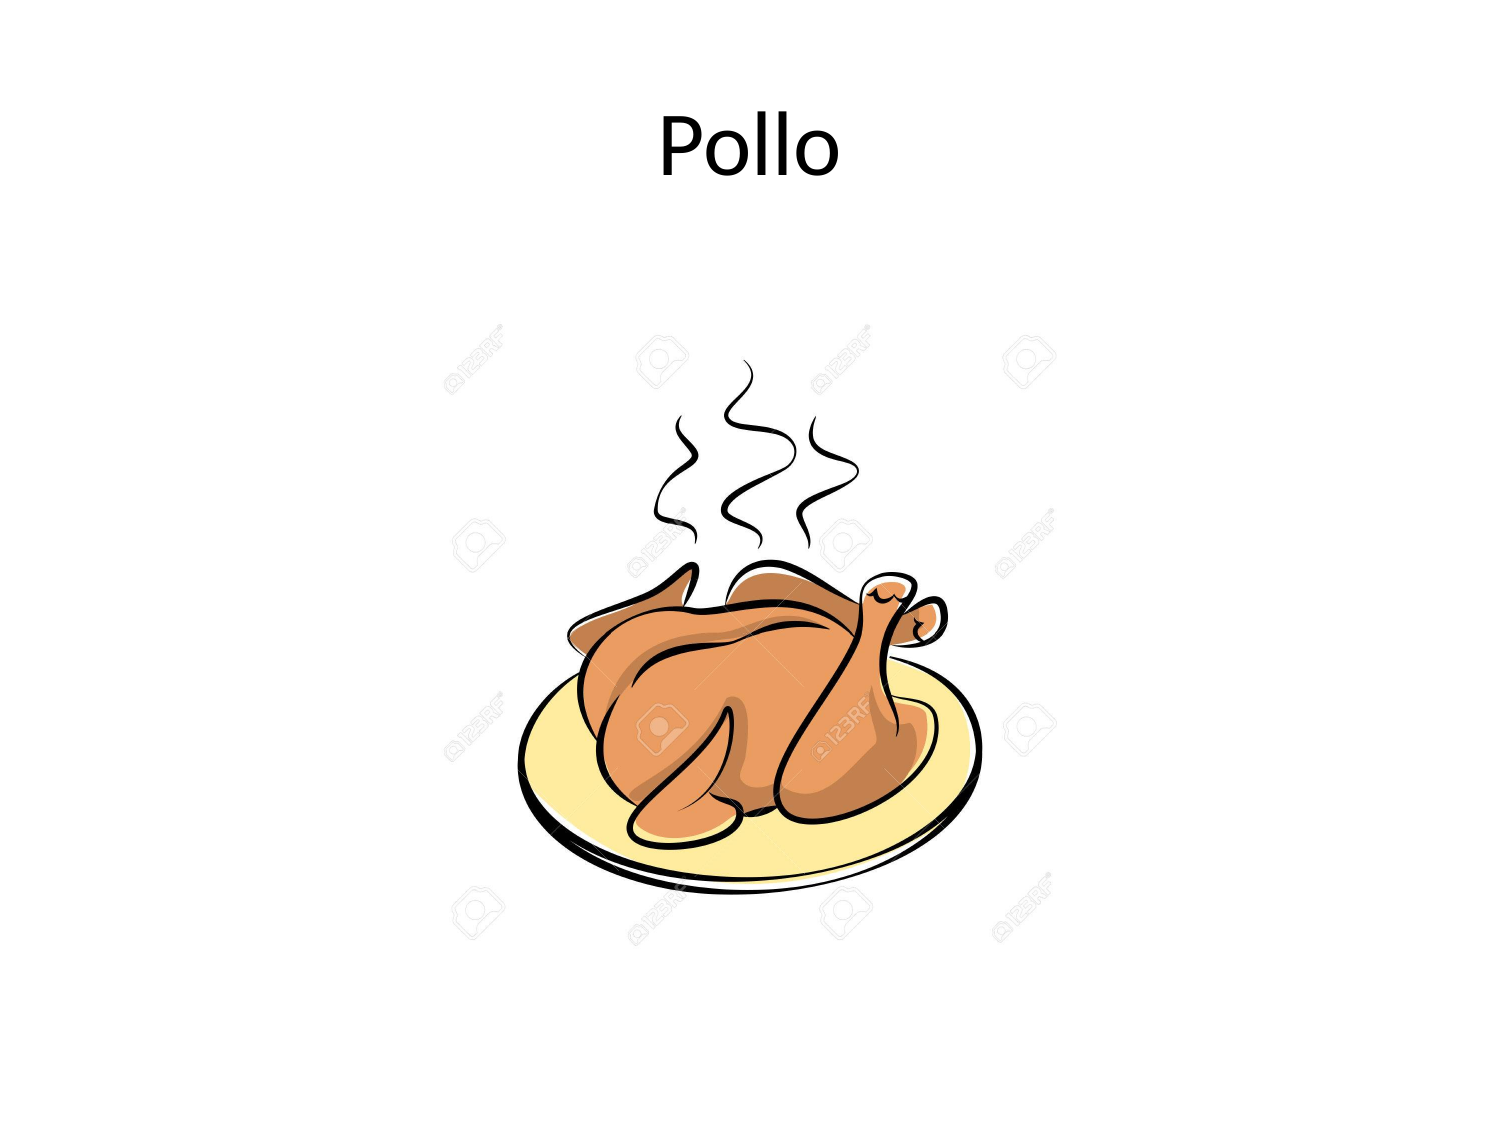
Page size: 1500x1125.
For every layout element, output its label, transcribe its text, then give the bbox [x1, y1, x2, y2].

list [424, 308, 1076, 959]
title Pollo [75, 45, 1425, 233]
